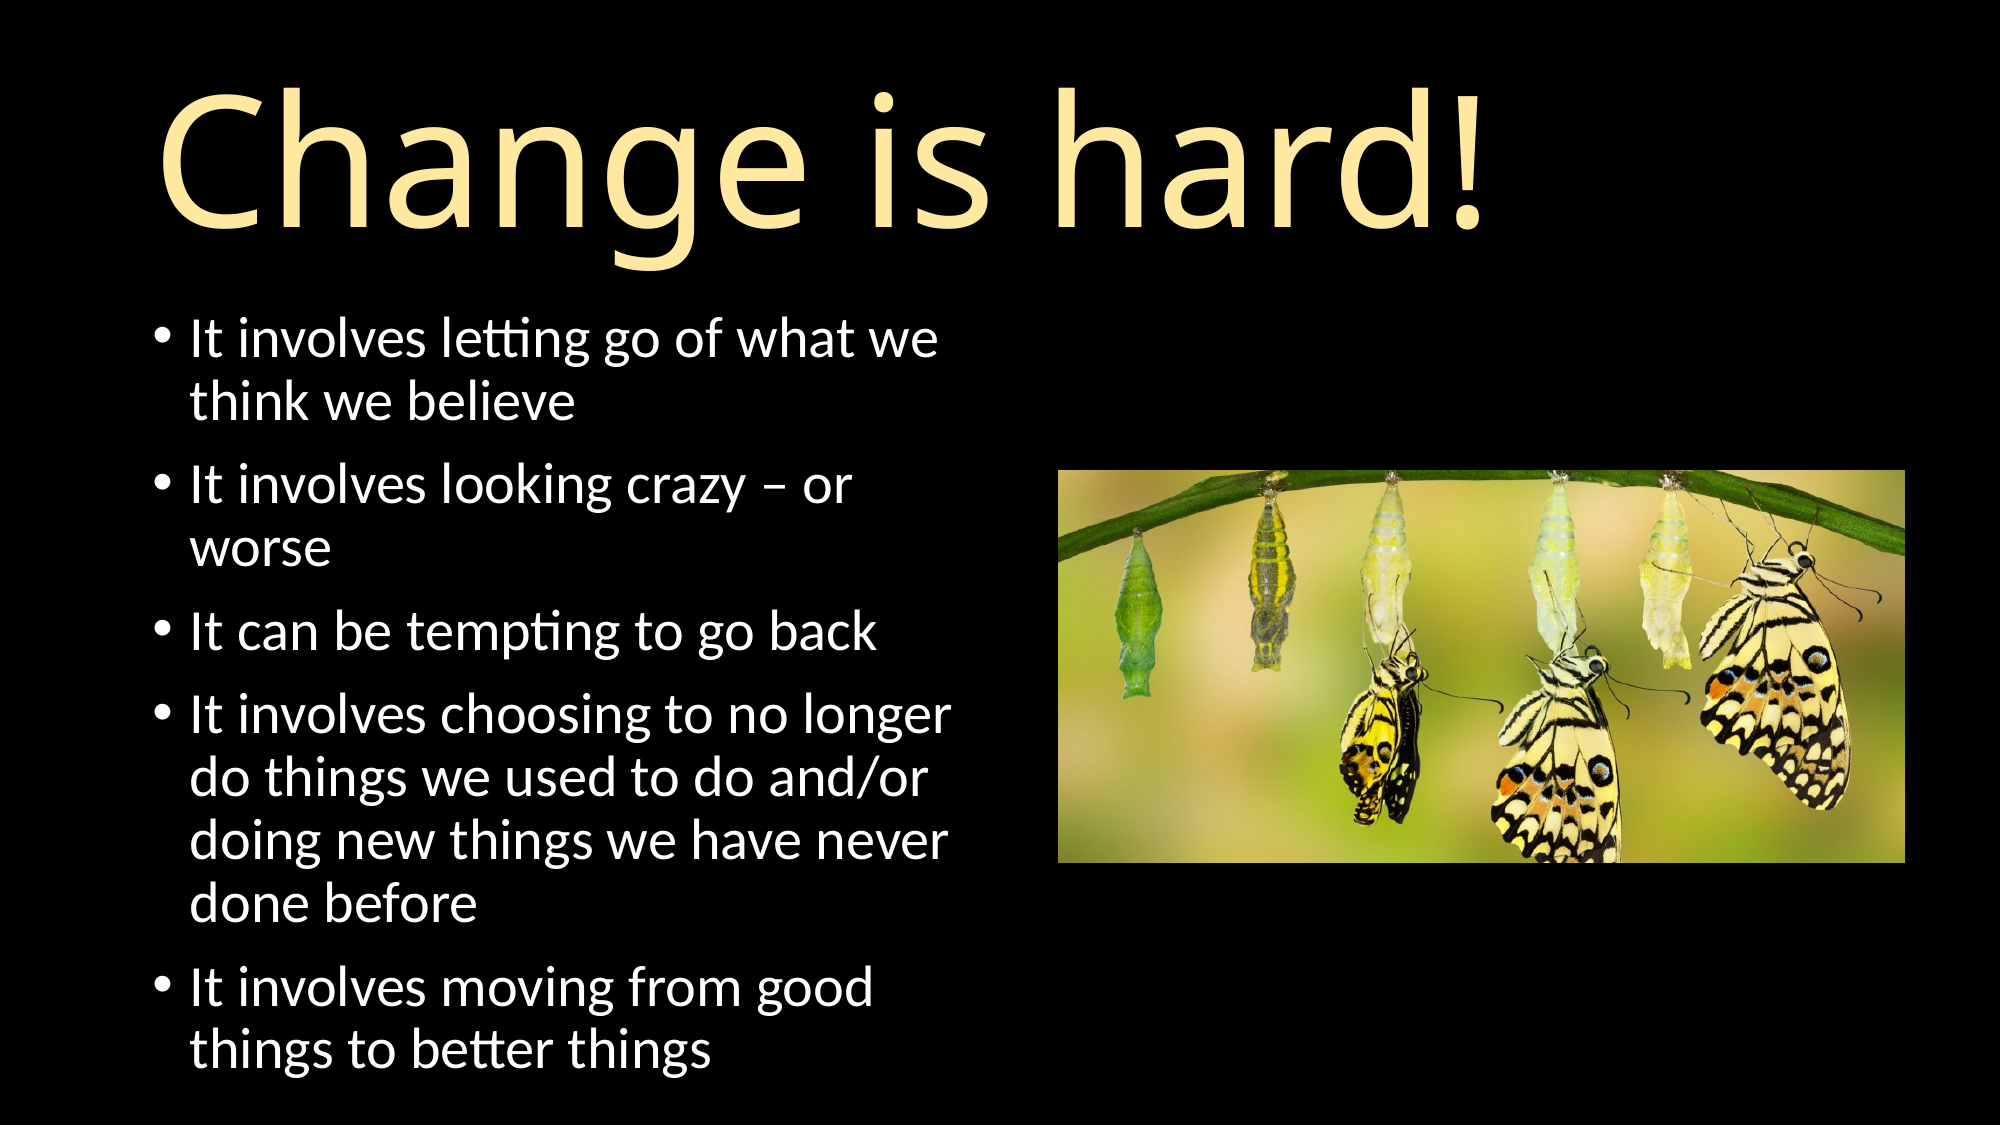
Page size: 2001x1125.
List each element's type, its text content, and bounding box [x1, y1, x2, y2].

title Change is hard! [137, 59, 1863, 278]
list It involves letting go of what we think we believe It involves looking crazy – or worse It can be tempting to go back It involves choosing to no longer do things we used to do and/or doing new things we have never done before It involves moving from good things to better things [137, 299, 1018, 1125]
picture [1058, 470, 1905, 863]
